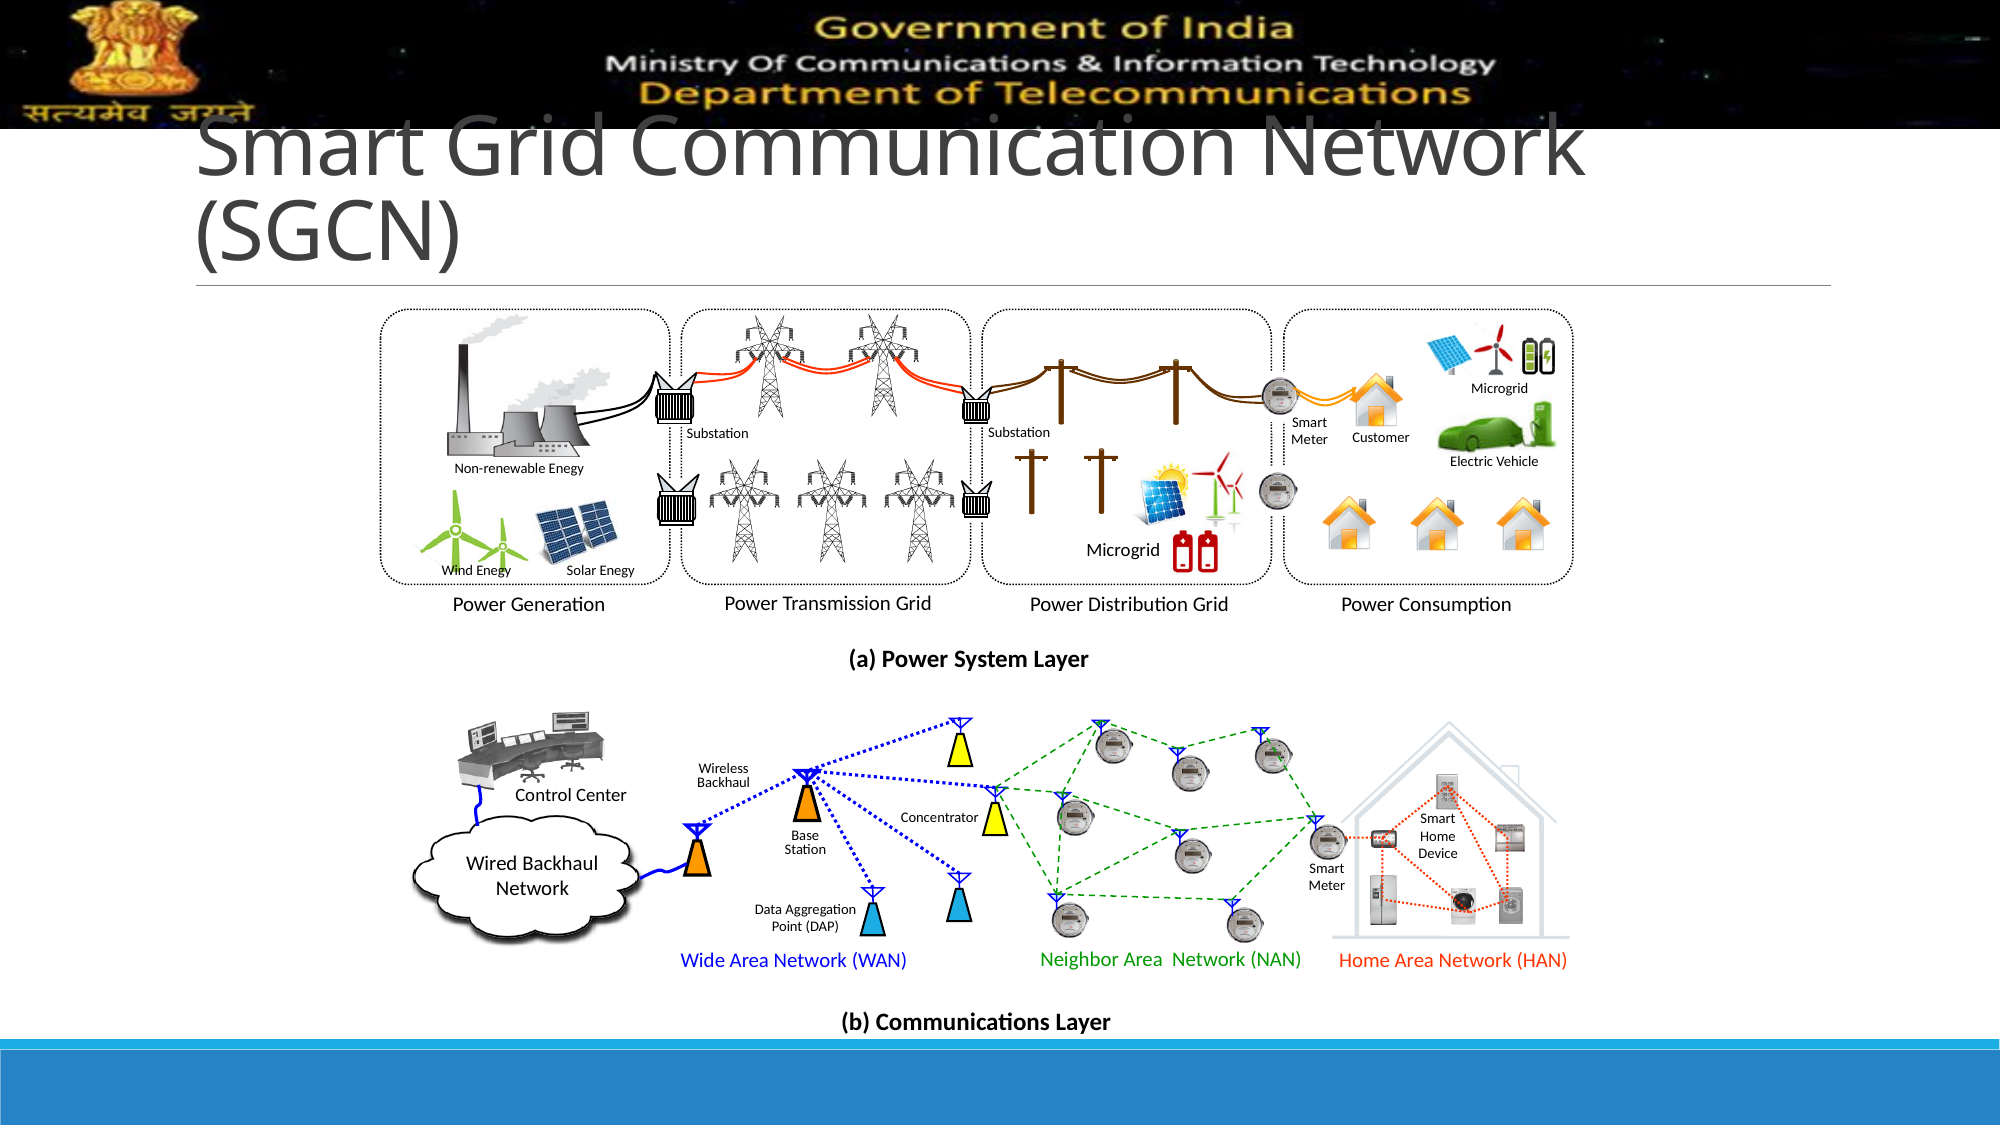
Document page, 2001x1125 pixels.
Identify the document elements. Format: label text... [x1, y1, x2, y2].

title Smart Grid Communication Network (SGCN) [180, 47, 1830, 285]
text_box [379, 308, 1574, 1038]
picture [0, 0, 2000, 129]
